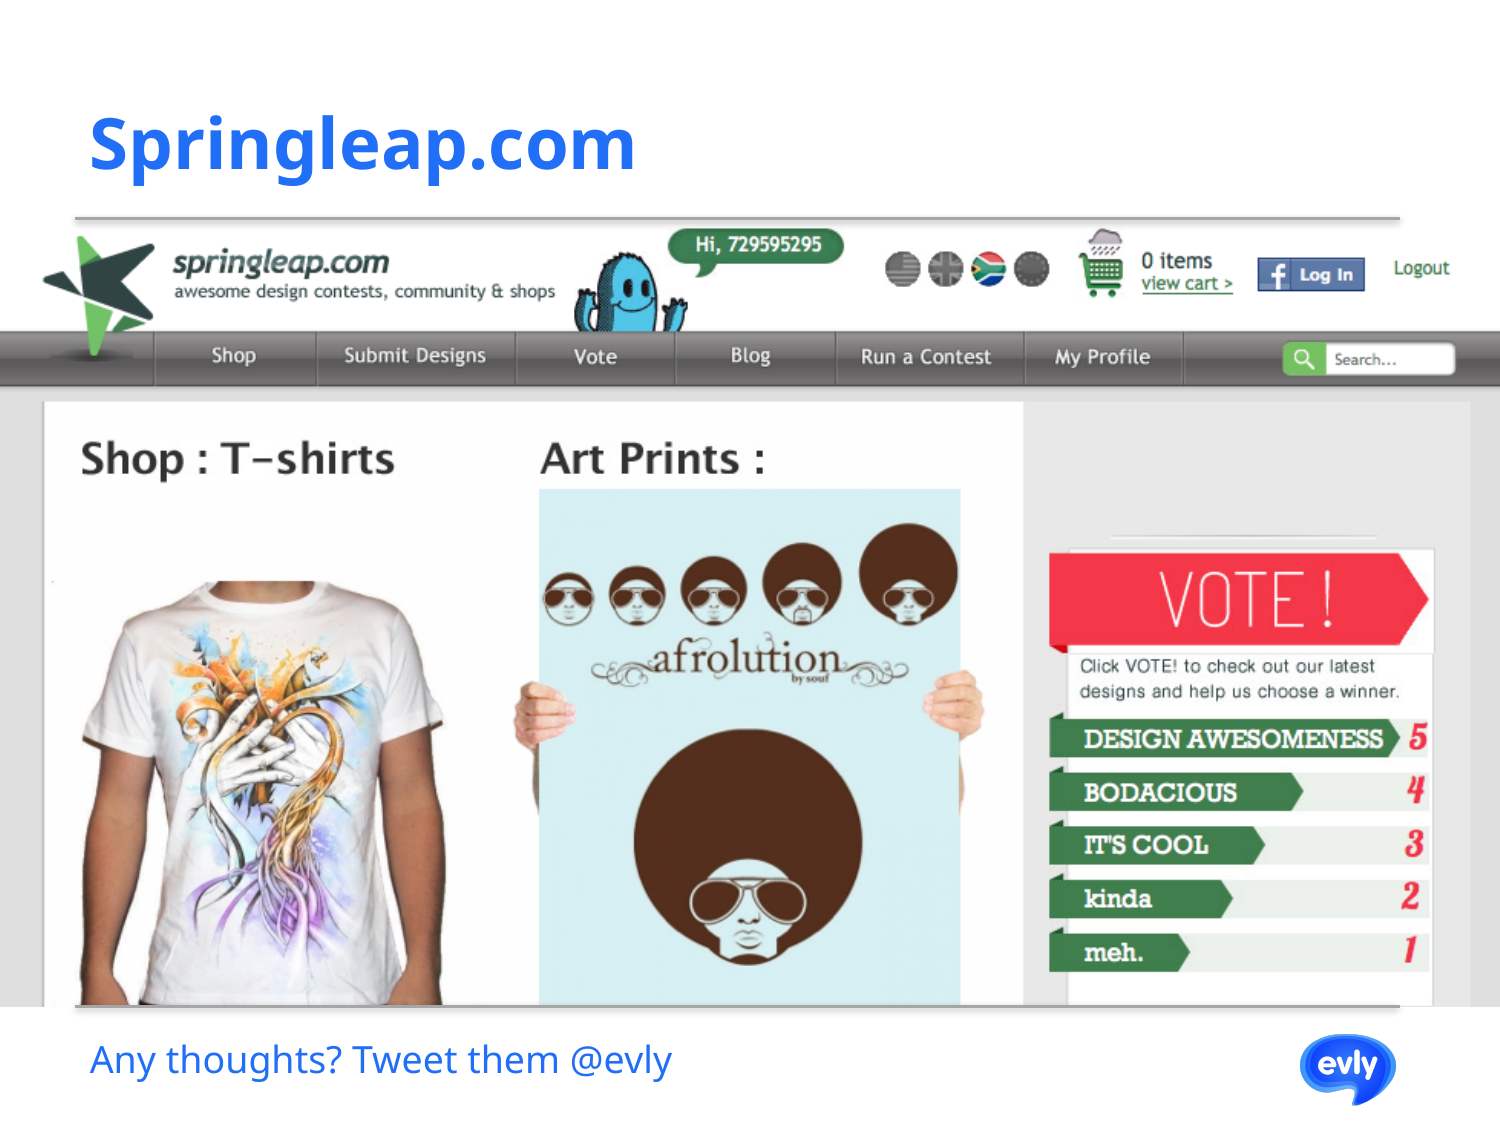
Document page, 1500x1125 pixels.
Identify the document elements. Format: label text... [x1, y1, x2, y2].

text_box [74, 1006, 1401, 1106]
text_box Springleap.com [75, 90, 1400, 191]
picture [0, 218, 1500, 1007]
